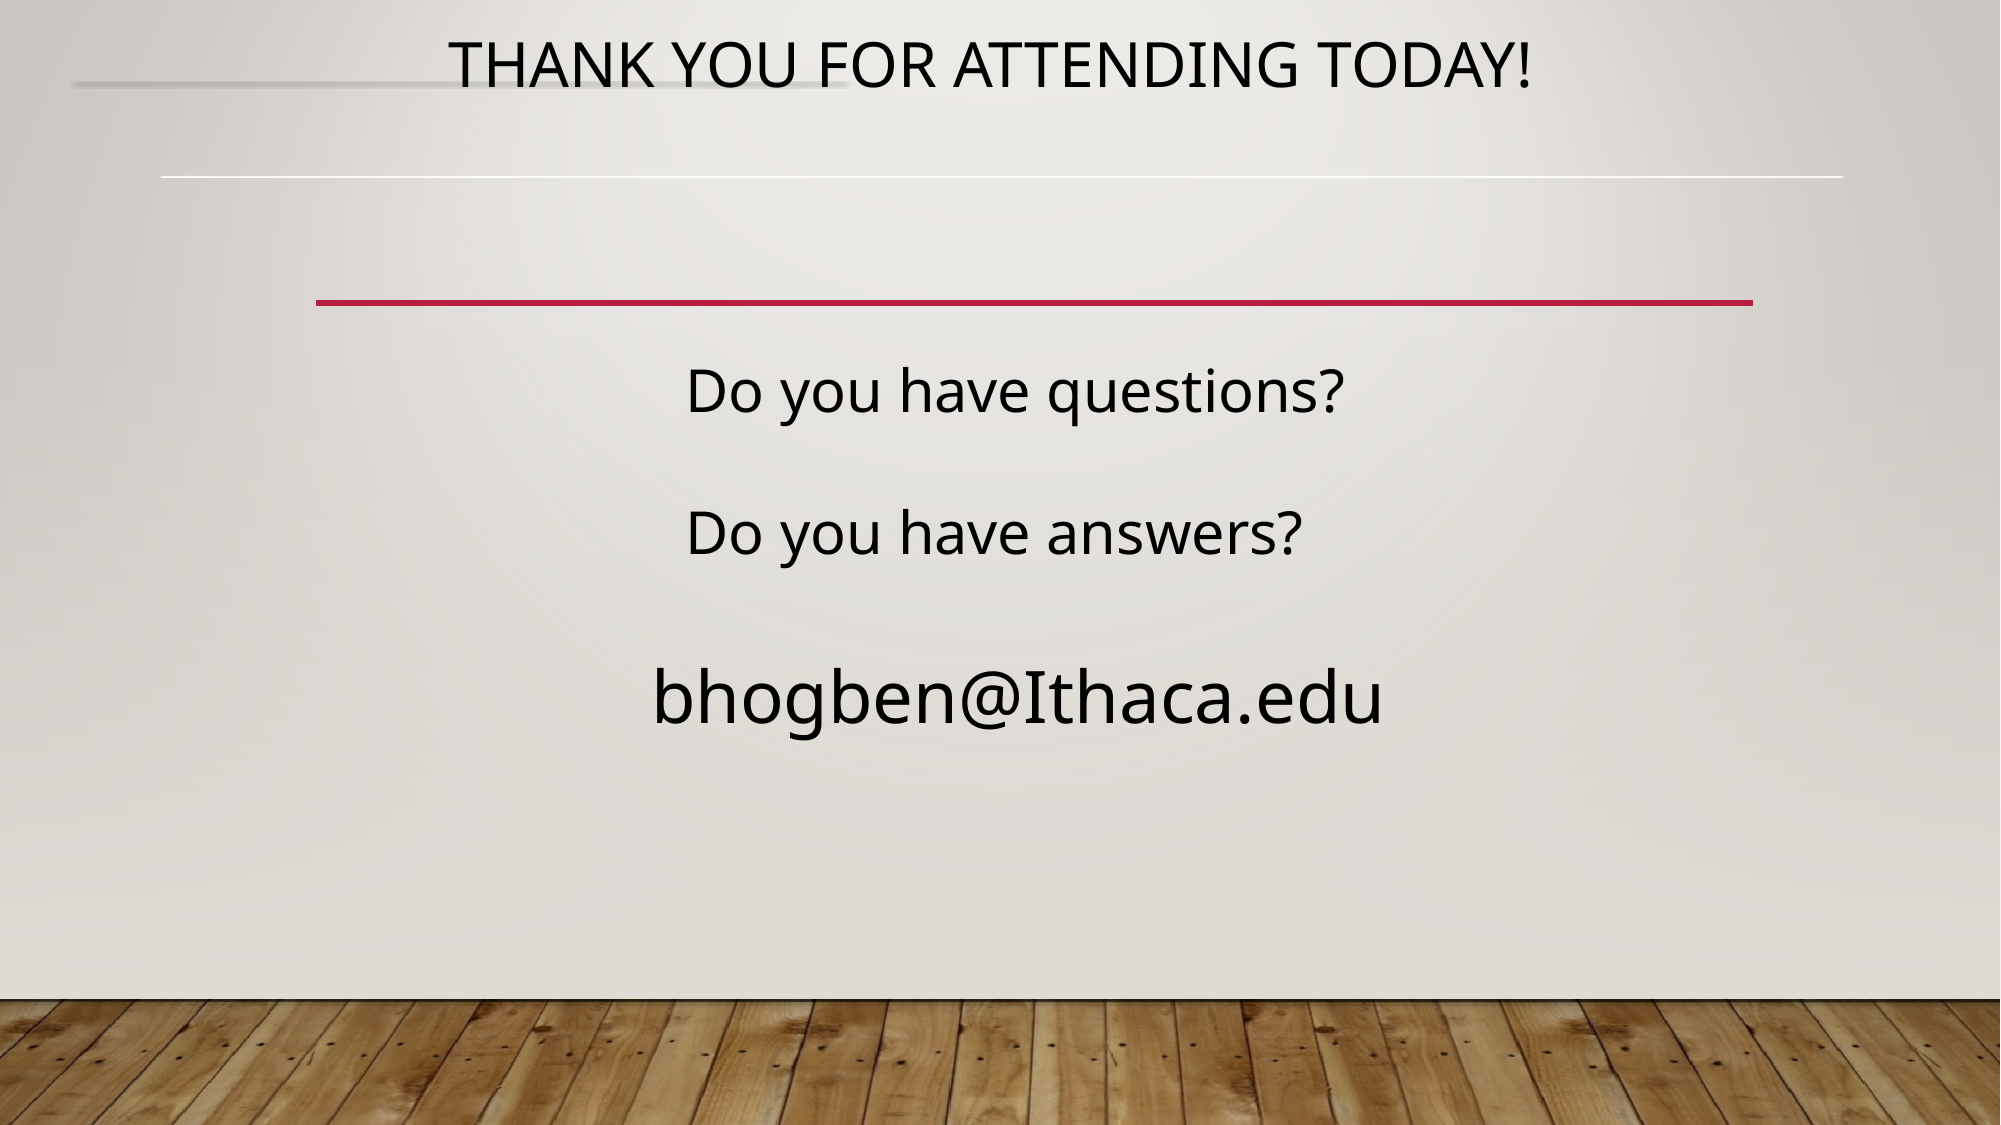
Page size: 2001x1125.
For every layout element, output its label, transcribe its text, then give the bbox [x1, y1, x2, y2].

picture [0, 0, 2001, 395]
picture [0, 999, 2001, 1125]
text_box bhogben@Ithaca.edu [636, 643, 1704, 746]
title Thank you for attending today! [433, 25, 1686, 198]
text_box Do you have questions? Do you have answers? [671, 345, 1382, 574]
